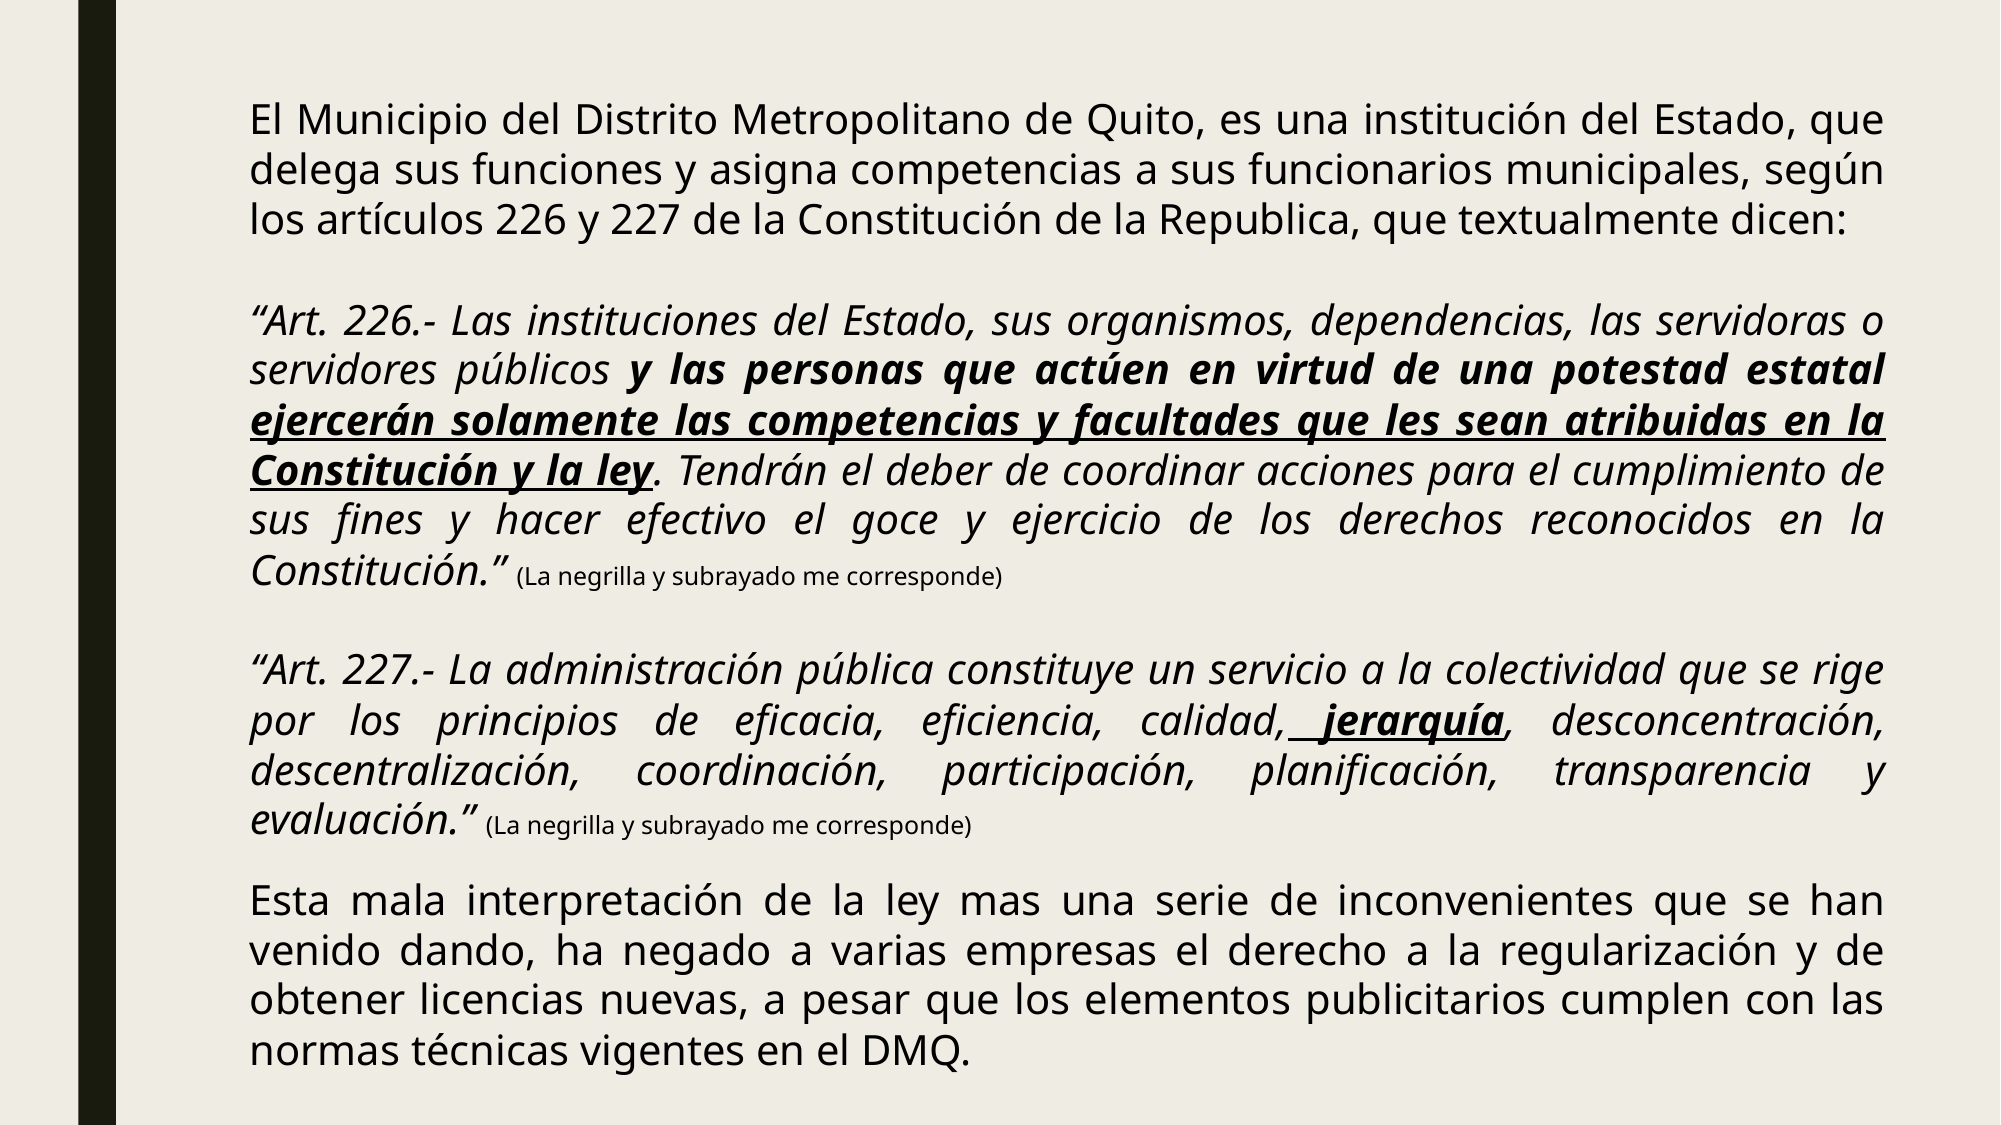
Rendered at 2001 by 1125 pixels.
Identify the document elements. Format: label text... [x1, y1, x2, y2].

text_box El Municipio del Distrito Metropolitano de Quito, es una institución del Estado, que delega sus funciones y asigna competencias a sus funcionarios municipales, según los artículos 226 y 227 de la Constitución de la Republica, que textualmente dicen: “Art. 226.- Las instituciones del Estado, sus organismos, dependencias, las servidoras o servidores públicos y las personas que actúen en virtud de una potestad estatal ejercerán solamente las competencias y facultades que les sean atribuidas en la Constitución y la ley. Tendrán el deber de coordinar acciones para el cumplimiento de sus fines y hacer efectivo el goce y ejercicio de los derechos reconocidos en la Constitución.” (La negrilla y subrayado me corresponde) “Art. 227.- La administración pública constituye un servicio a la colectividad que se rige por los principios de eficacia, eficiencia, calidad, jerarquía, desconcentración, descentralización, coordinación, participación, planificación, transparencia y evaluación.” (La negrilla y subrayado me corresponde) Esta mala interpretación de la ley mas una serie de inconvenientes que se han venido dando, ha negado a varias empresas el derecho a la regularización y de obtener licencias nuevas, a pesar que los elementos publicitarios cumplen con las normas técnicas vigentes en el DMQ. [235, 85, 1901, 1111]
